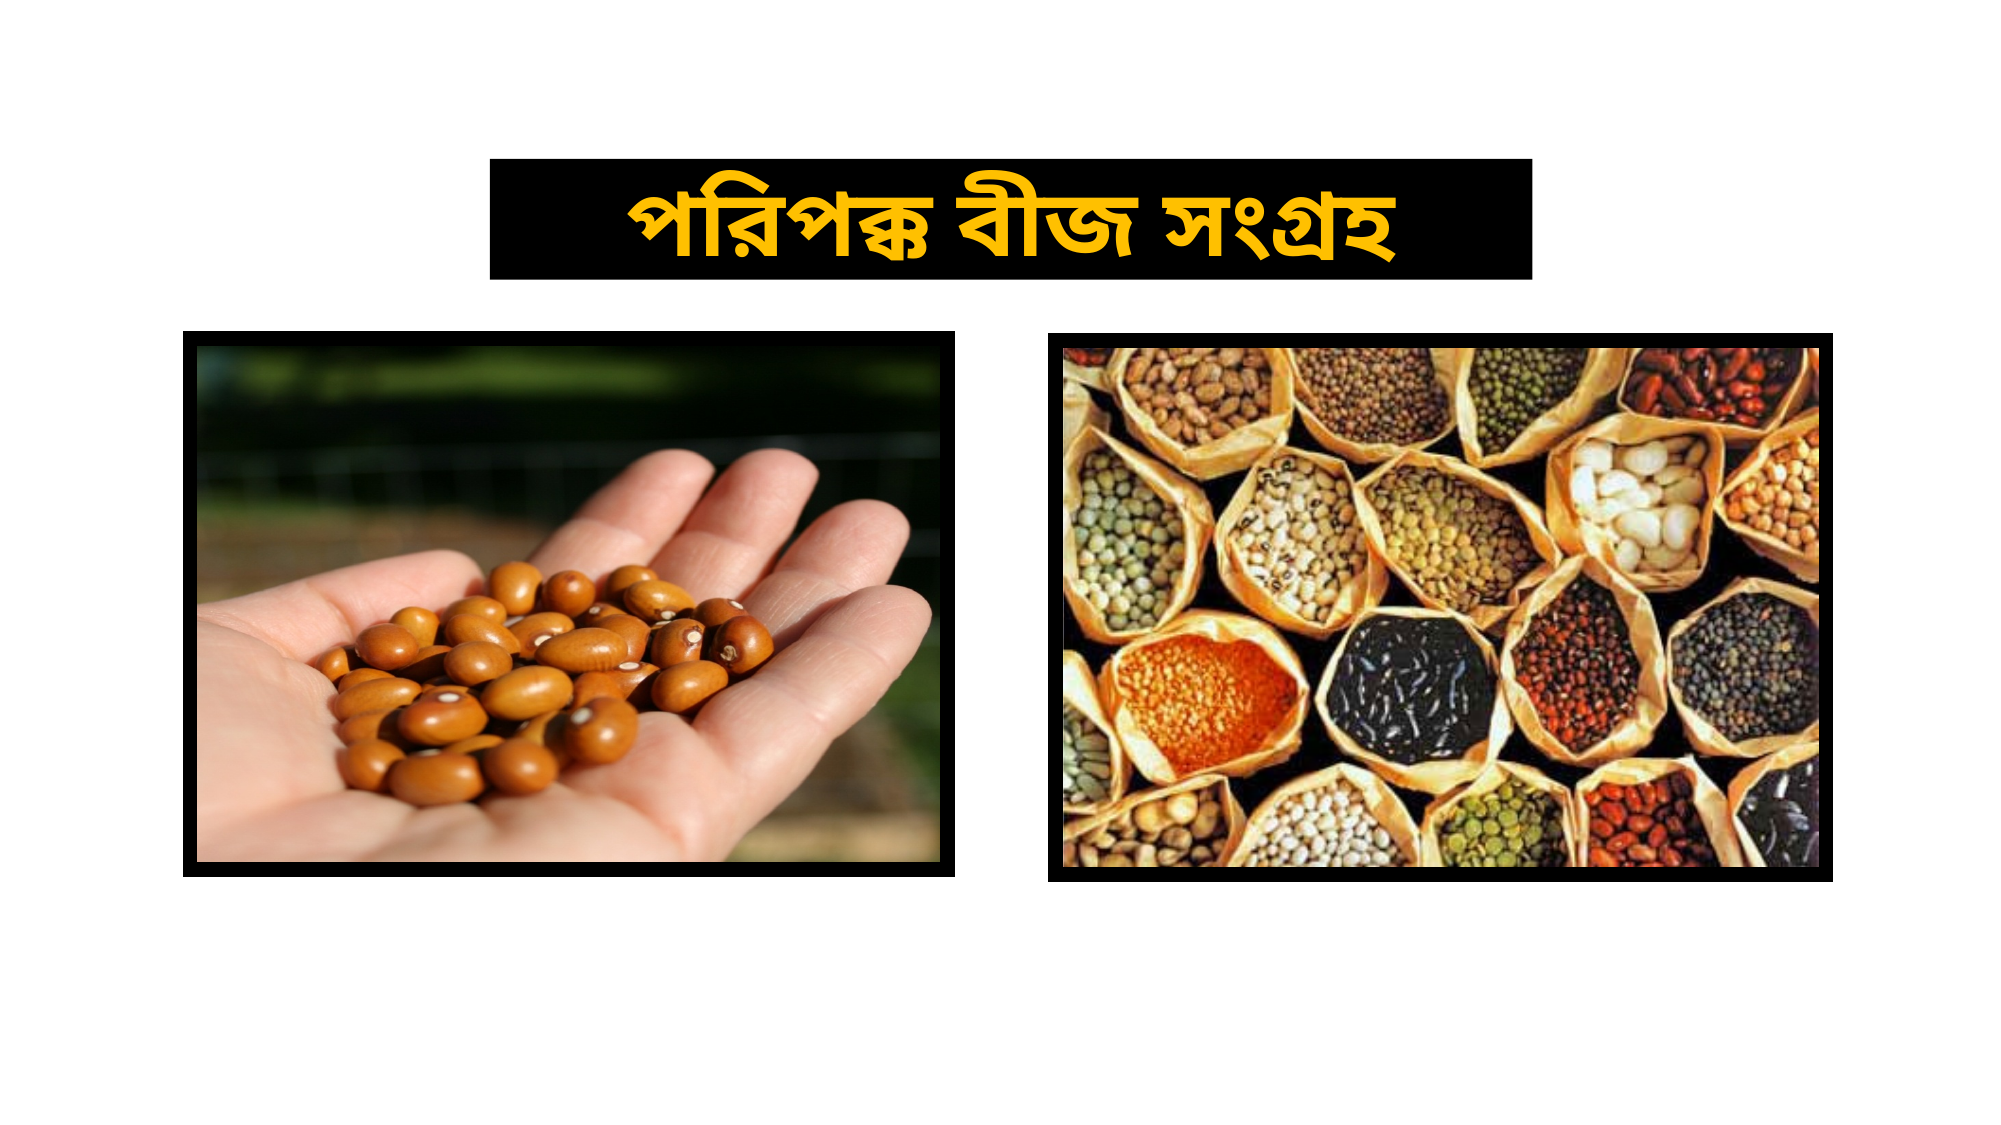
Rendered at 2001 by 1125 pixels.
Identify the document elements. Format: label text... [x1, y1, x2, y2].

text_box পরিপক্ক বীজ সংগ্রহ [489, 158, 1533, 280]
picture [1062, 347, 1819, 868]
picture [197, 345, 941, 863]
